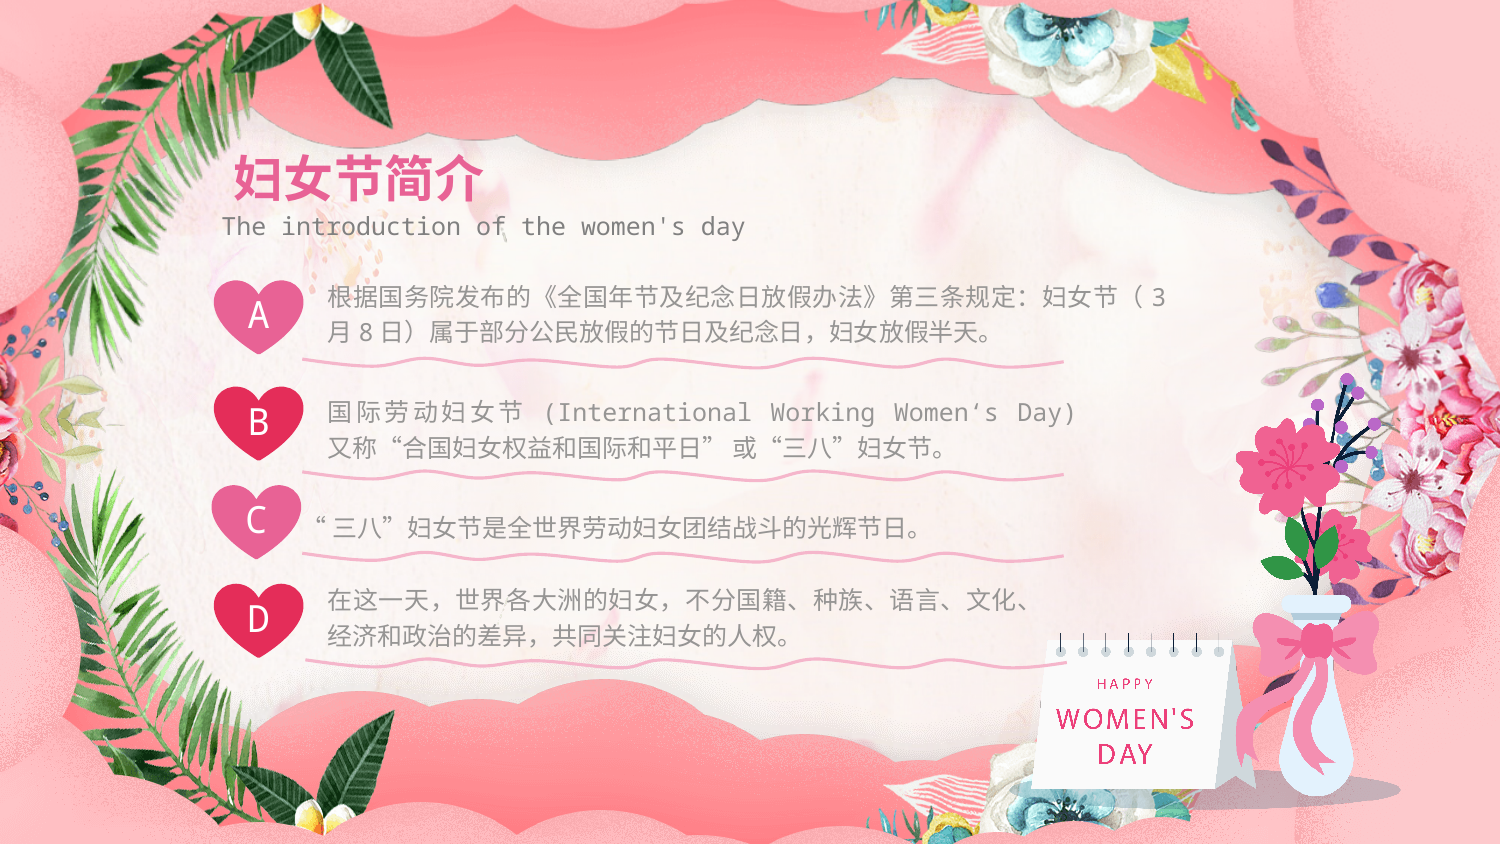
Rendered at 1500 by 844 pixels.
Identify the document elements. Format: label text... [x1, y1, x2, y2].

text_box D [213, 583, 304, 658]
text_box 在这一天，世界各大洲的妇女，不分国籍、种族、语言、文化、经济和政治的差异，共同关注妇女的人权。 [312, 571, 938, 658]
text_box [301, 550, 938, 565]
text_box “三八”妇女节是全世界劳动妇女团结战斗的光辉节日。 [287, 498, 938, 550]
text_box 根据国务院发布的《全国年节及纪念日放假办法》第三条规定：妇女节（3月8日）属于部分公民放假的节日及纪念日，妇女放假半天。 [312, 267, 1187, 355]
picture [0, 0, 1500, 844]
text_box 国际劳动妇女节 (International Working Women‘s Day) 又称“合国妇女权益和国际和平日” 或“三八”妇女节。 [312, 383, 938, 470]
text_box [305, 656, 938, 671]
text_box B [213, 386, 304, 461]
text_box The introduction of the women's day [205, 202, 762, 249]
text_box [301, 356, 938, 371]
text_box 妇女节简介 [218, 139, 500, 202]
text_box A [213, 280, 304, 355]
text_box C [211, 485, 302, 560]
text_box [301, 468, 938, 483]
